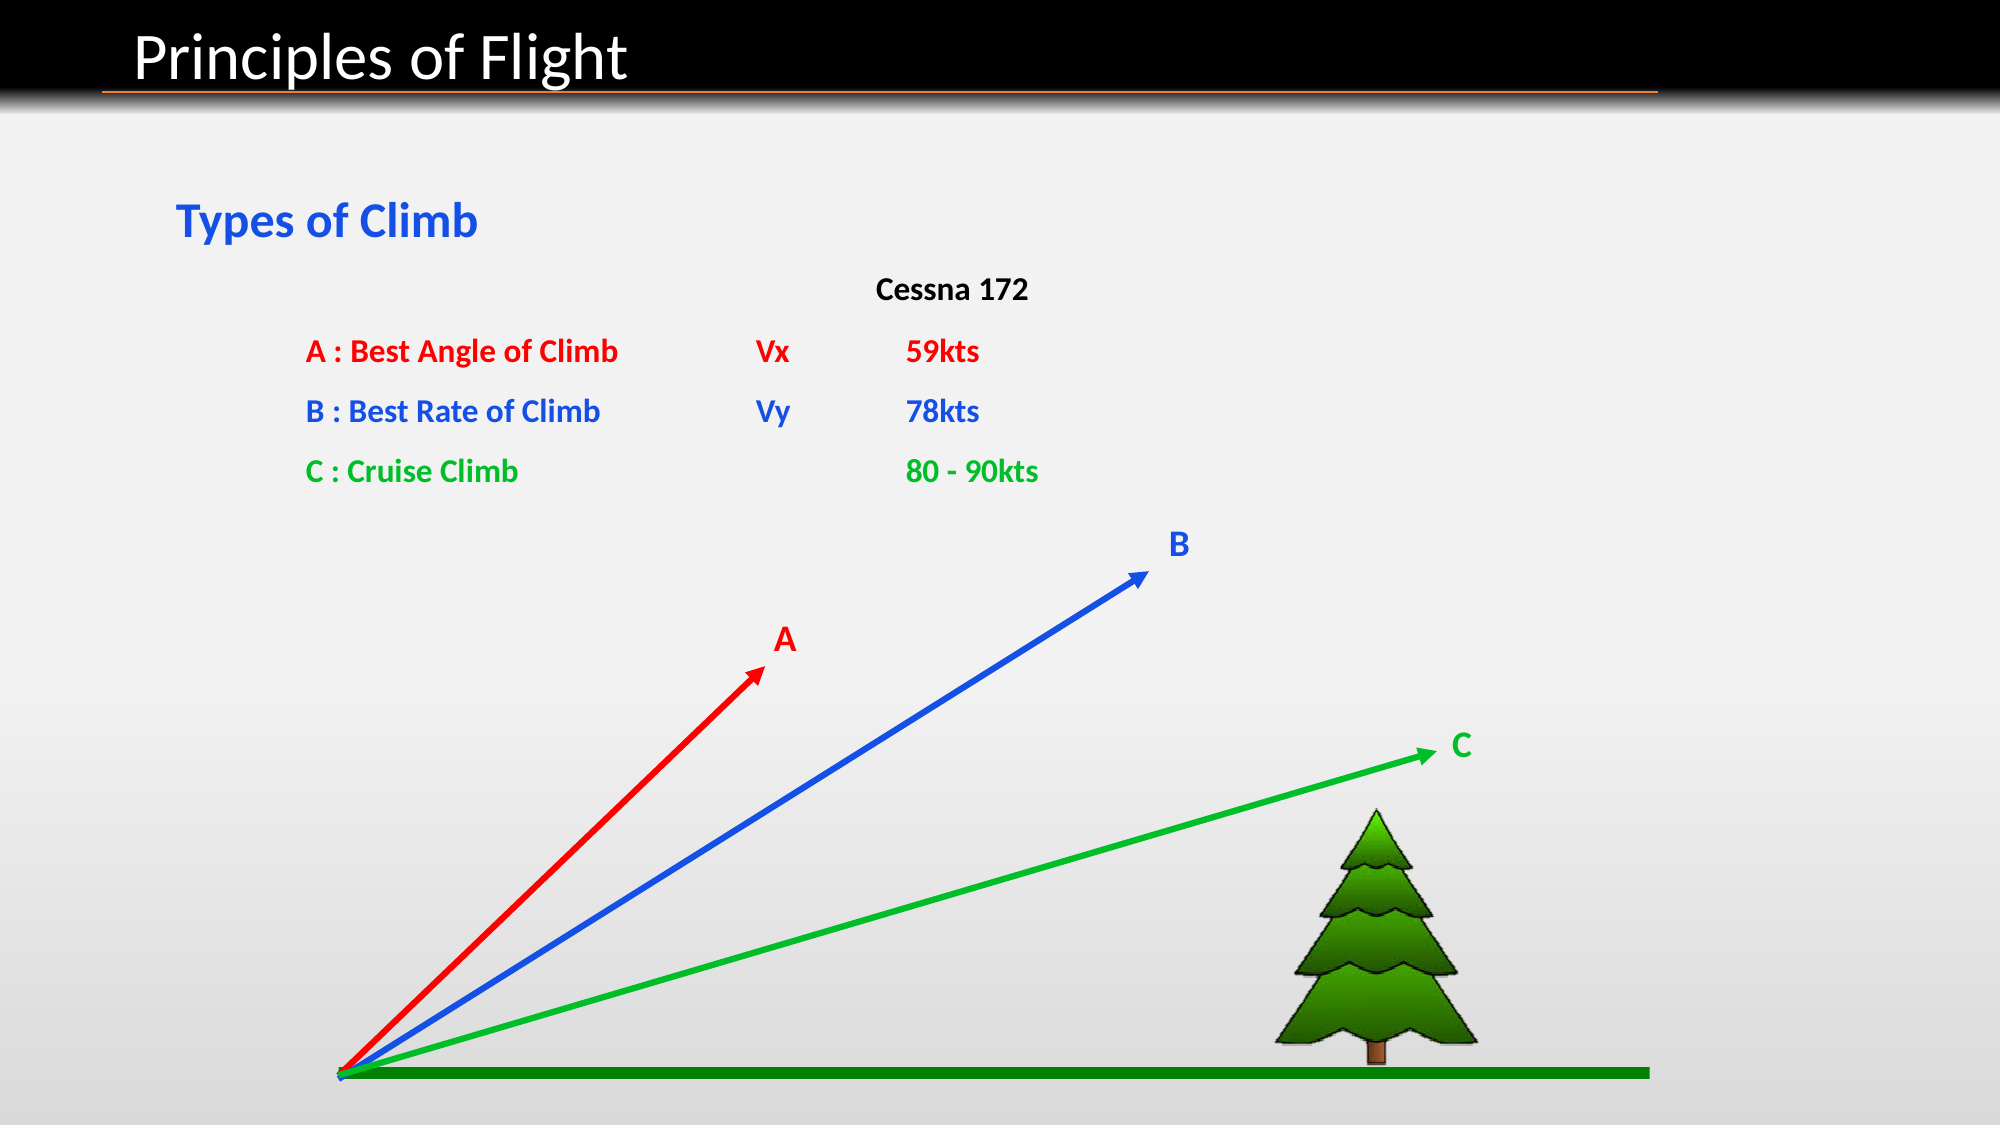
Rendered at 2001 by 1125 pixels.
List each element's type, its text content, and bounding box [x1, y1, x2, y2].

text_box A : Best Angle of Climb Vx 59kts B : Best Rate of Climb Vy 78kts C : Cruise Climb 80 - 90kts [291, 302, 1149, 497]
text_box C [1437, 712, 1487, 773]
text_box Principles of Flight [118, 93, 1658, 101]
text_box Types of Climb [161, 180, 1245, 255]
text_box [0, 0, 2000, 115]
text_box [338, 751, 1437, 1076]
text_box Cessna 172 [861, 259, 1111, 315]
picture [1263, 795, 1488, 1079]
text_box Principles of Flight [118, 5, 1658, 91]
text_box B [1153, 512, 1205, 572]
text_box [345, 1066, 1651, 1080]
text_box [338, 571, 1149, 751]
